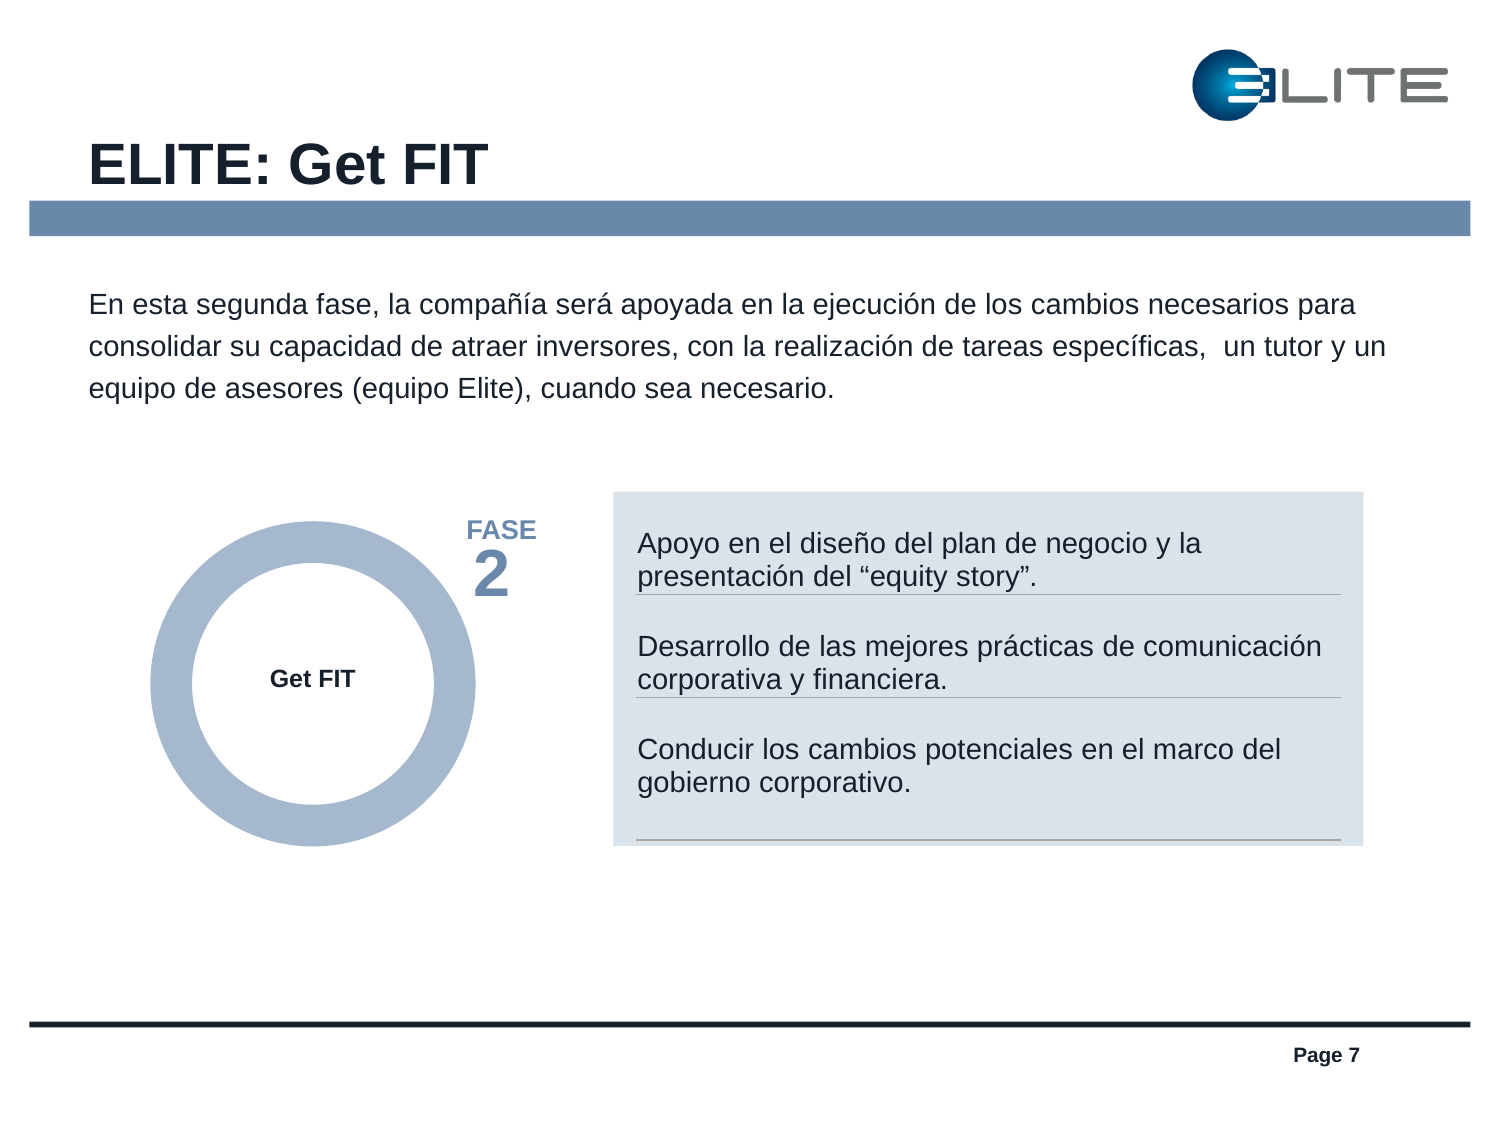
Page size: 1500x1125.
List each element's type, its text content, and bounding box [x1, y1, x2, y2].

text_box [171, 542, 455, 826]
list En esta segunda fase, la compañía será apoyada en la ejecución de los cambios necesarios para consolidar su capacidad de atraer inversores, con la realización de tareas específicas, un tutor y un equipo de asesores (equipo Elite), cuando sea necesario. [88, 278, 1459, 386]
picture [1175, 36, 1465, 134]
text_box [613, 491, 1364, 846]
table_cell Desarrollo de las mejores prácticas de comunicación corporativa y financiera. [636, 595, 1341, 697]
slide_number Page 7 [1293, 1042, 1412, 1066]
text_box Get FIT [194, 668, 431, 716]
text_box FASE 2 [466, 518, 609, 609]
title ELITE: Get FIT [88, 125, 674, 197]
table_header Apoyo en el diseño del plan de negocio y la presentación del “equity story”. [636, 492, 1341, 594]
table_cell Conducir los cambios potenciales en el marco del gobierno corporativo. [636, 698, 1341, 839]
